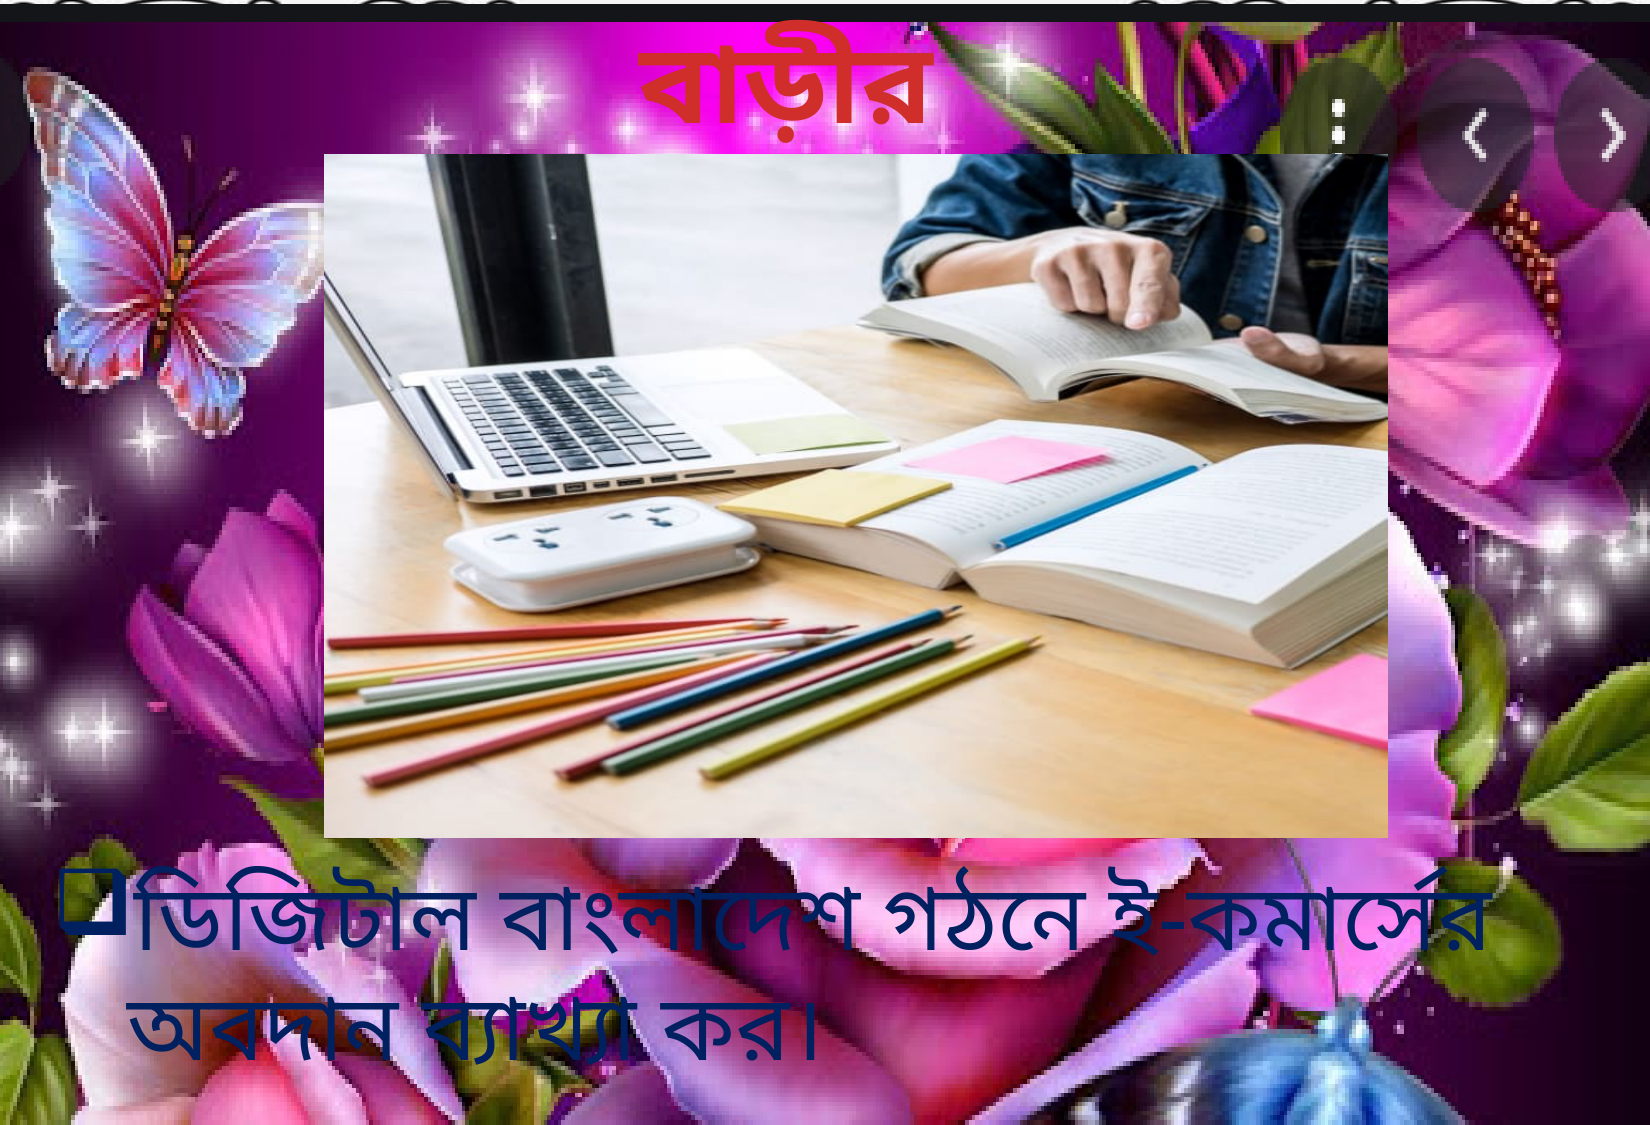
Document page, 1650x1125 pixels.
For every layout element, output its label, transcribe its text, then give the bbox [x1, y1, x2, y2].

picture [0, 0, 1650, 4]
text_box বাড়ীর কাজ [624, 3, 1113, 153]
picture [324, 154, 1388, 838]
text_box ডিজিটাল বাংলাদেশ গঠনে ই-কমার্সের অবদান ব্যাখ্যা কর। [37, 851, 1613, 1086]
